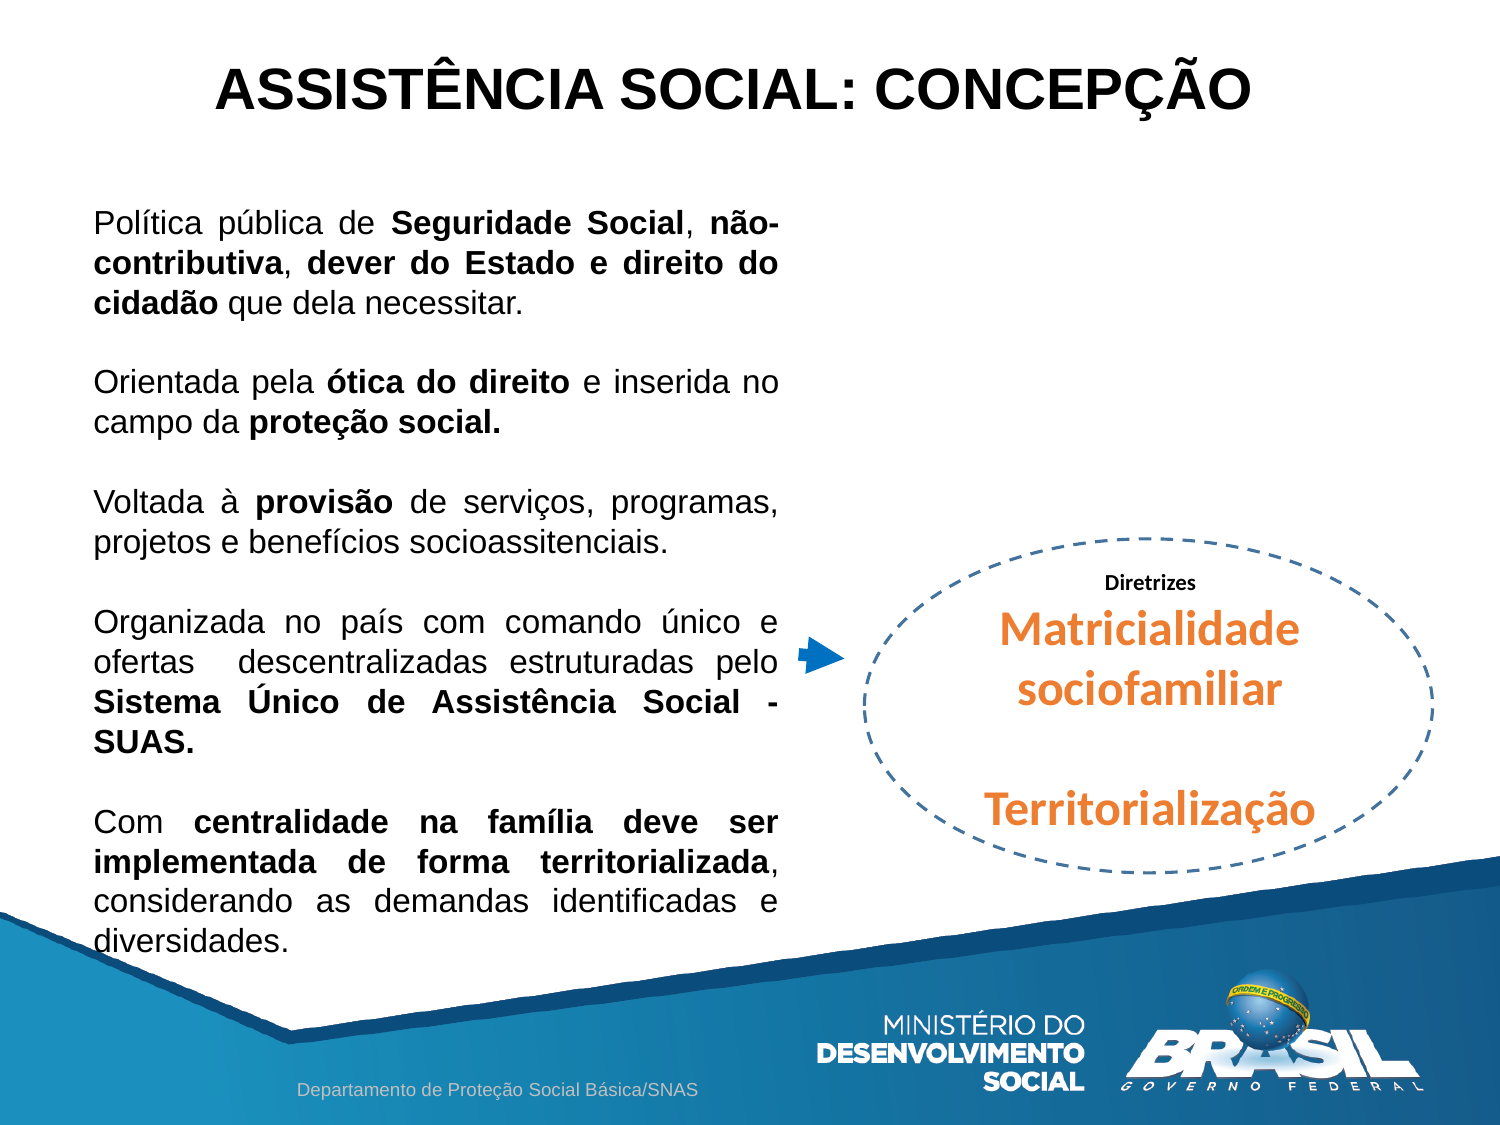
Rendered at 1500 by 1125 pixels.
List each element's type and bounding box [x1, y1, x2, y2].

picture [0, 0, 1500, 1125]
text_box [798, 654, 845, 659]
